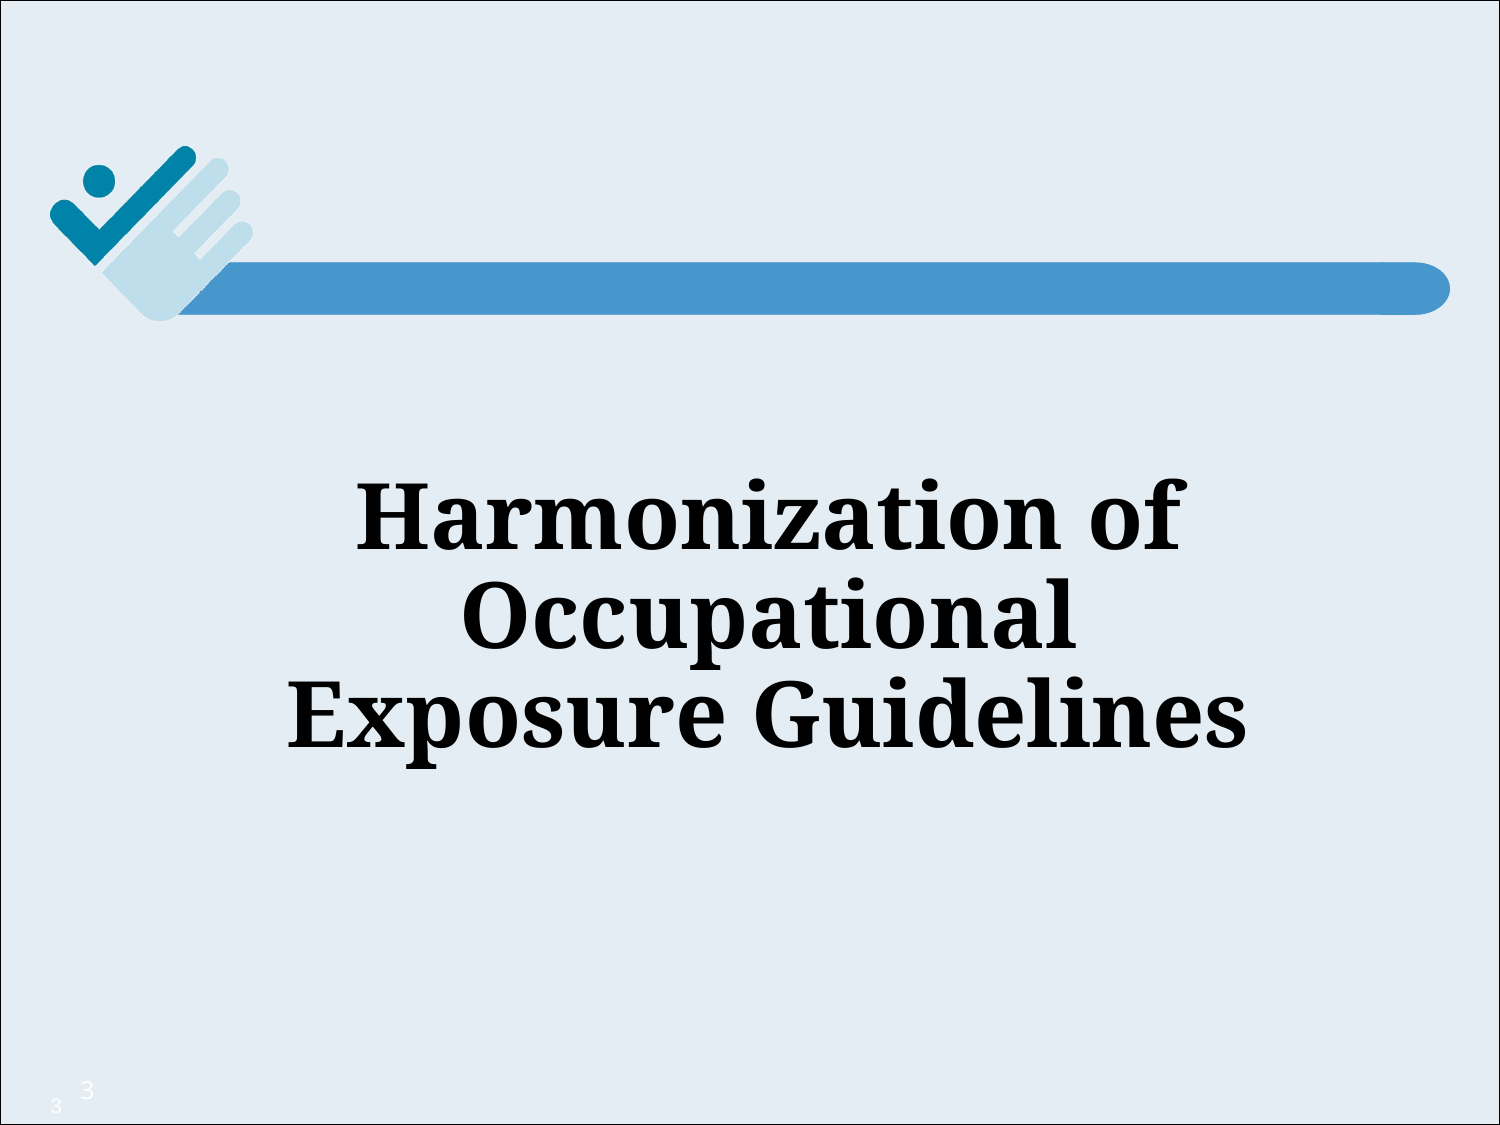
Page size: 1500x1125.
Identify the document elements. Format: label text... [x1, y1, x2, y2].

picture [50, 146, 181, 229]
picture [50, 146, 263, 325]
title Harmonization of Occupational Exposure Guidelines [237, 462, 1301, 776]
